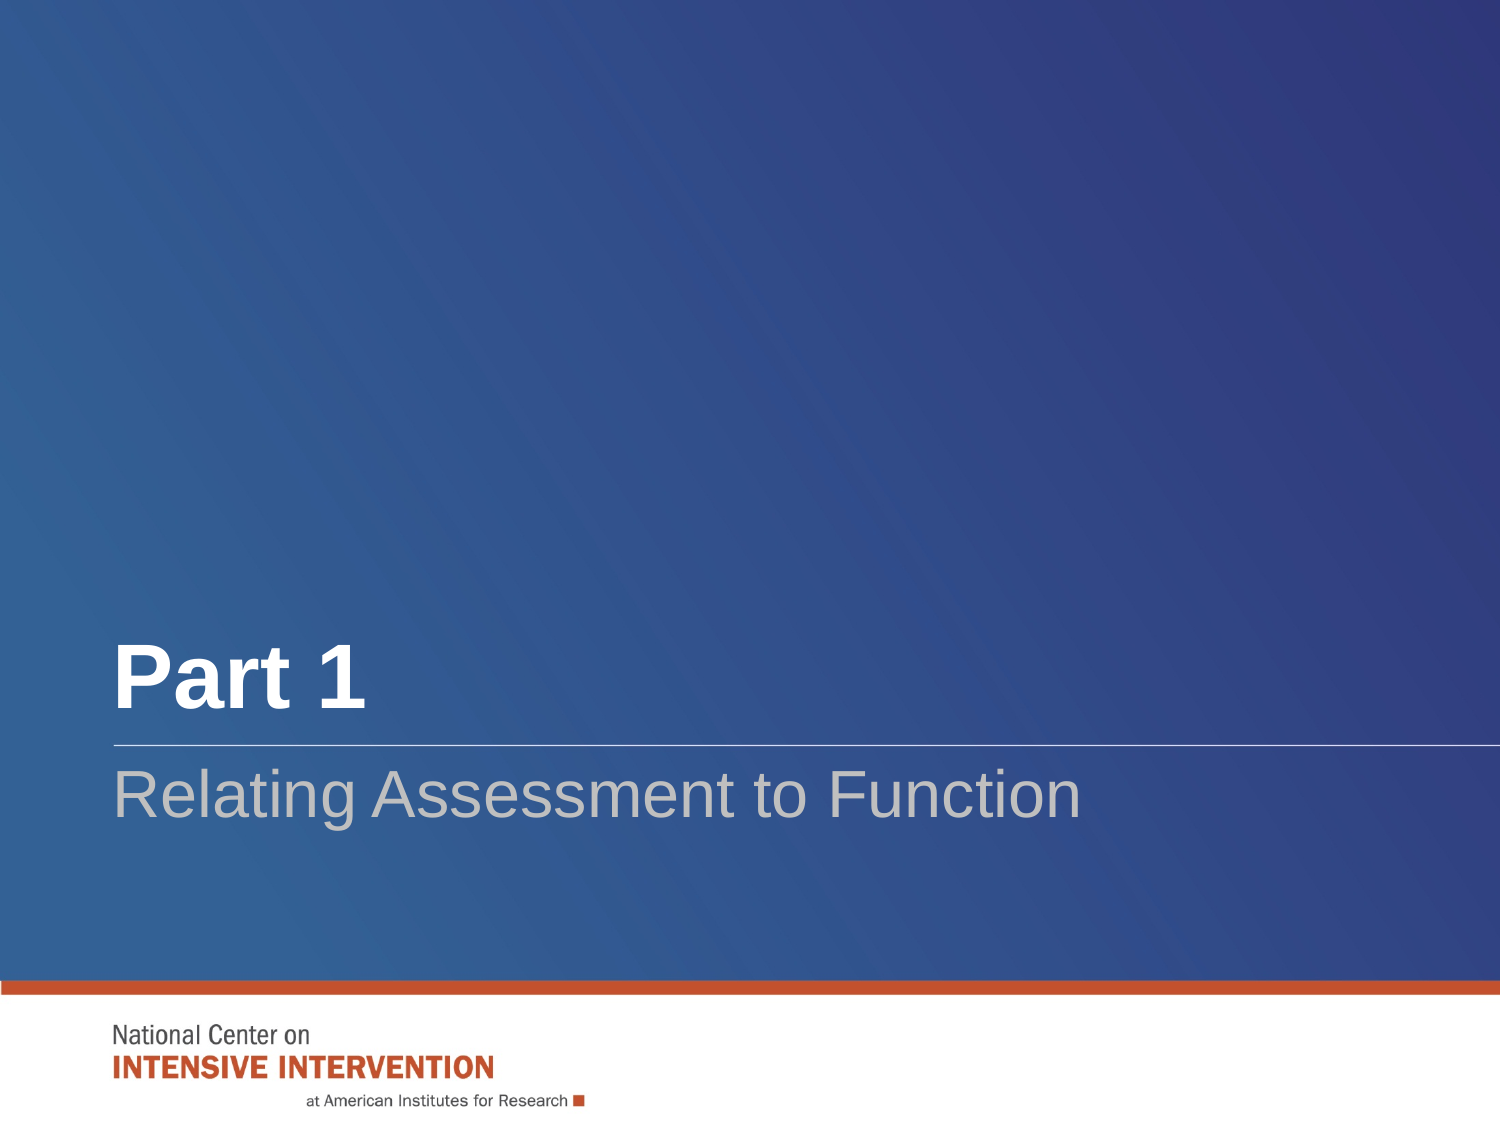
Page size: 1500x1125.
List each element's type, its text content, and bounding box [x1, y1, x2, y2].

title Part 1 [112, 608, 1463, 736]
list Relating Assessment to Function [112, 742, 1463, 971]
picture [0, 0, 1500, 1125]
